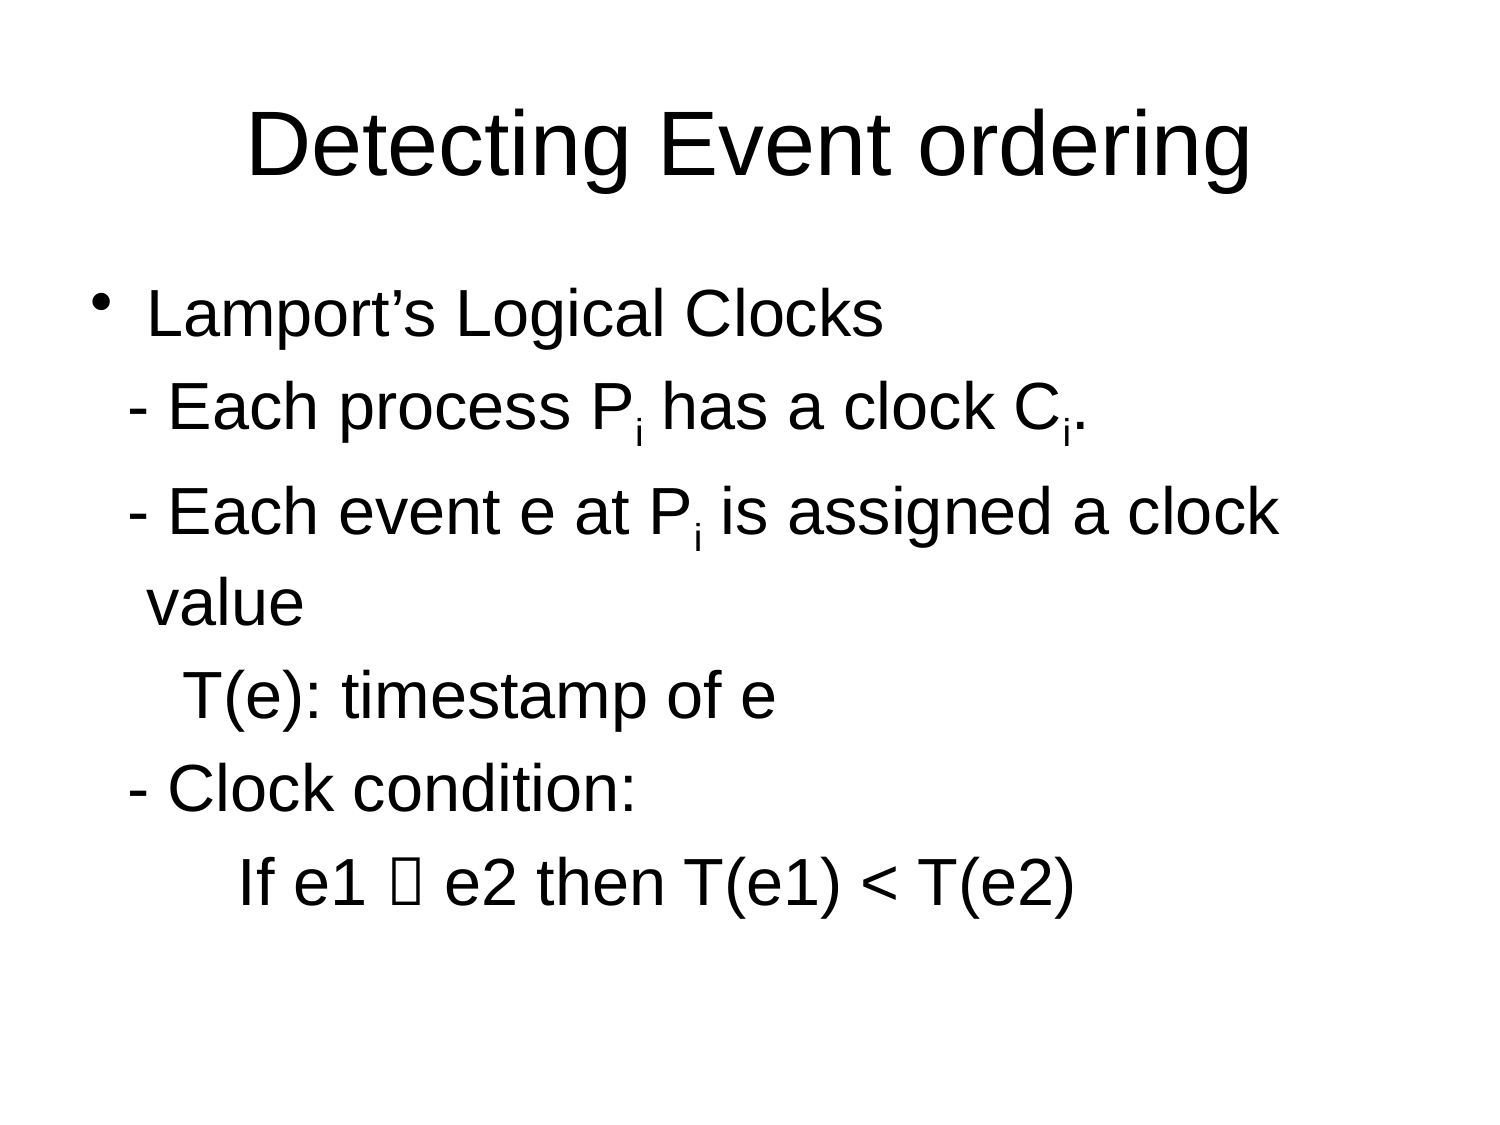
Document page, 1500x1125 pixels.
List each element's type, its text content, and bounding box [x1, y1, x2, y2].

title Detecting Event ordering [75, 45, 1425, 233]
list Lamport’s Logical Clocks - Each process Pi has a clock Ci. - Each event e at Pi is assigned a clock value T(e): timestamp of e - Clock condition: If e1  e2 then T(e1) < T(e2) [75, 262, 1425, 1005]
